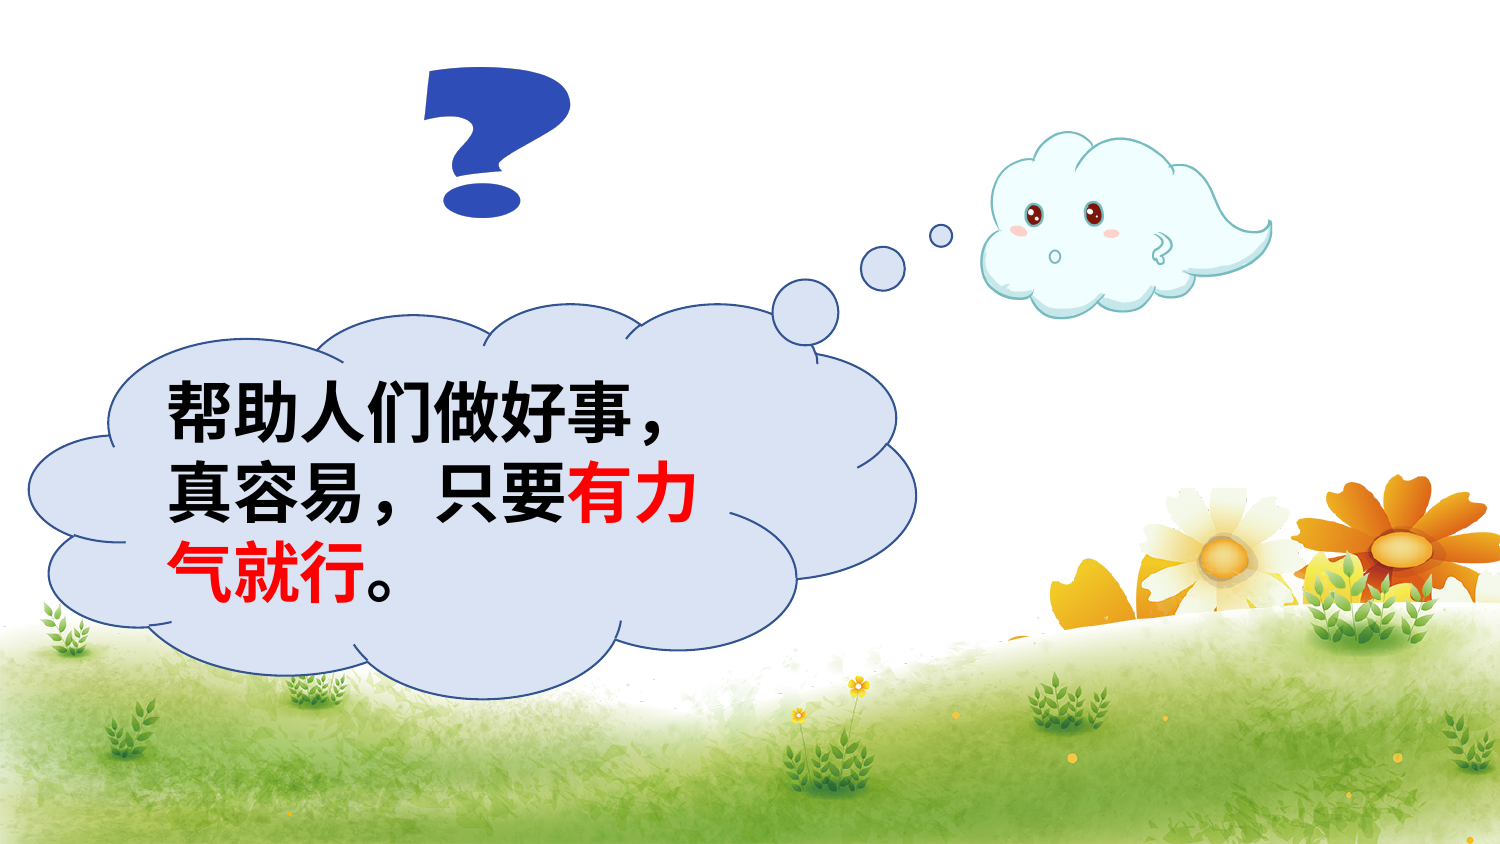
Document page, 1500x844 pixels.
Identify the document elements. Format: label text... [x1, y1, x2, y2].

picture [0, 0, 1500, 844]
text_box 帮助人们做好事，真容易，只要有力气就行。 [27, 278, 918, 701]
picture [360, 67, 634, 218]
